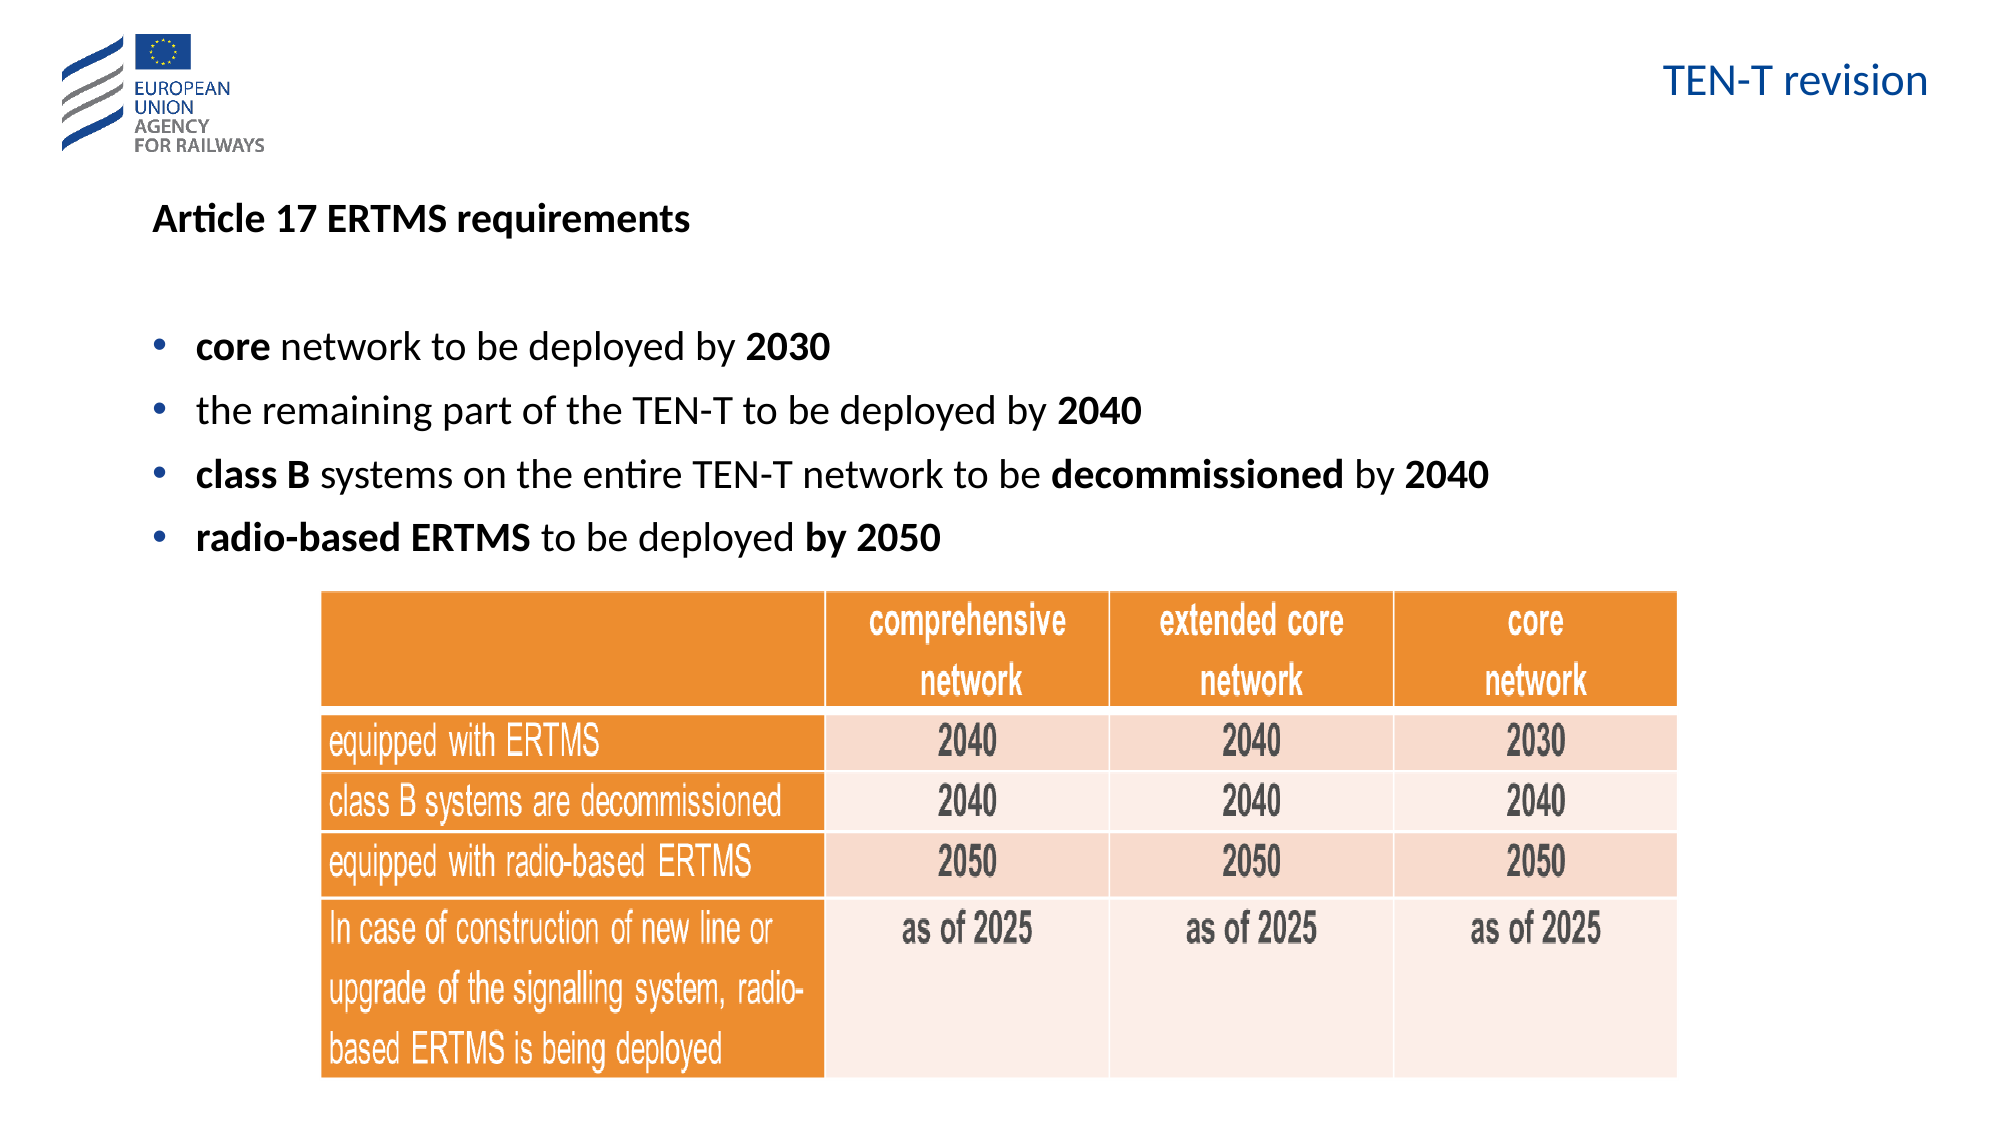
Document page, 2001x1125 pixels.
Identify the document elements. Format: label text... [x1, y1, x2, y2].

title TEN-T revision [643, 34, 1955, 127]
list Article 17 ERTMS requirements core network to be deployed by 2030 the remaining part of the TEN-T to be deployed by 2040 class B systems on the entire TEN-T network to be decommissioned by 2040 radio-based ERTMS to be deployed by 2050 [137, 189, 1863, 1014]
picture [62, 34, 264, 152]
picture [318, 575, 1681, 1104]
